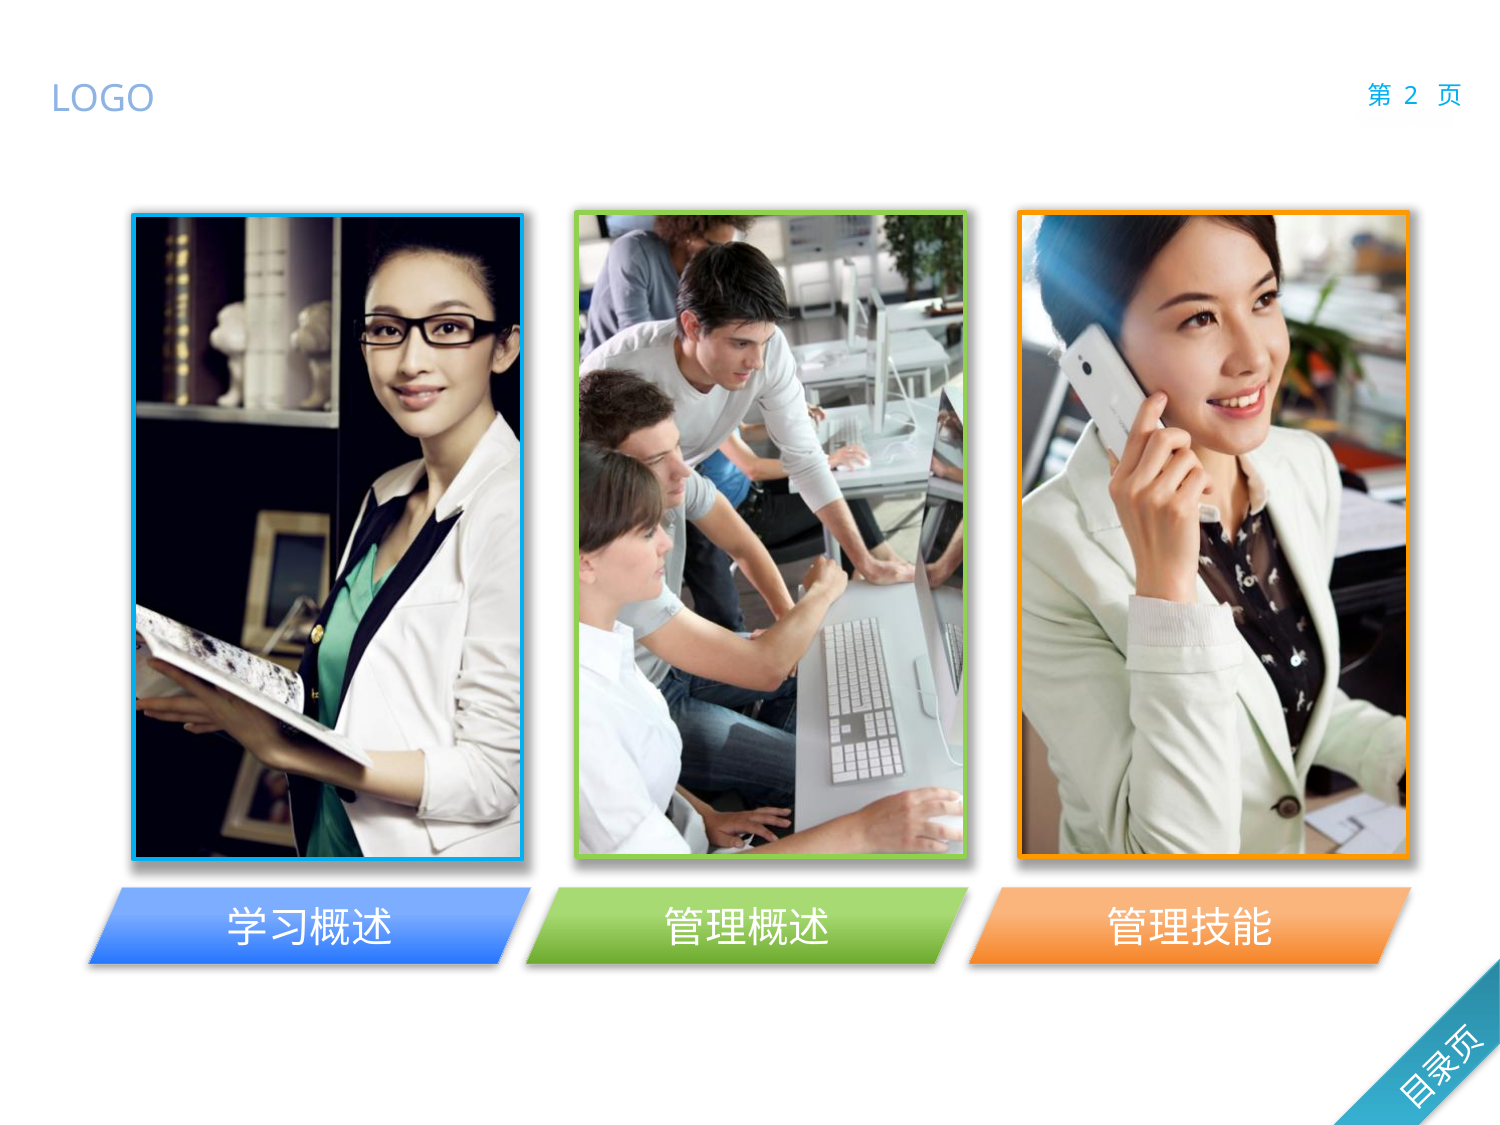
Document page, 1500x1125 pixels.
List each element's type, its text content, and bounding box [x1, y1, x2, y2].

text_box 目录页 [1375, 1001, 1500, 1125]
picture [1021, 214, 1406, 855]
picture [578, 214, 963, 855]
text_box 管理技能 [968, 887, 1412, 965]
text_box 管理概述 [525, 887, 969, 965]
picture [137, 218, 519, 856]
text_box [1333, 958, 1500, 1125]
text_box 学习概述 [88, 887, 532, 965]
